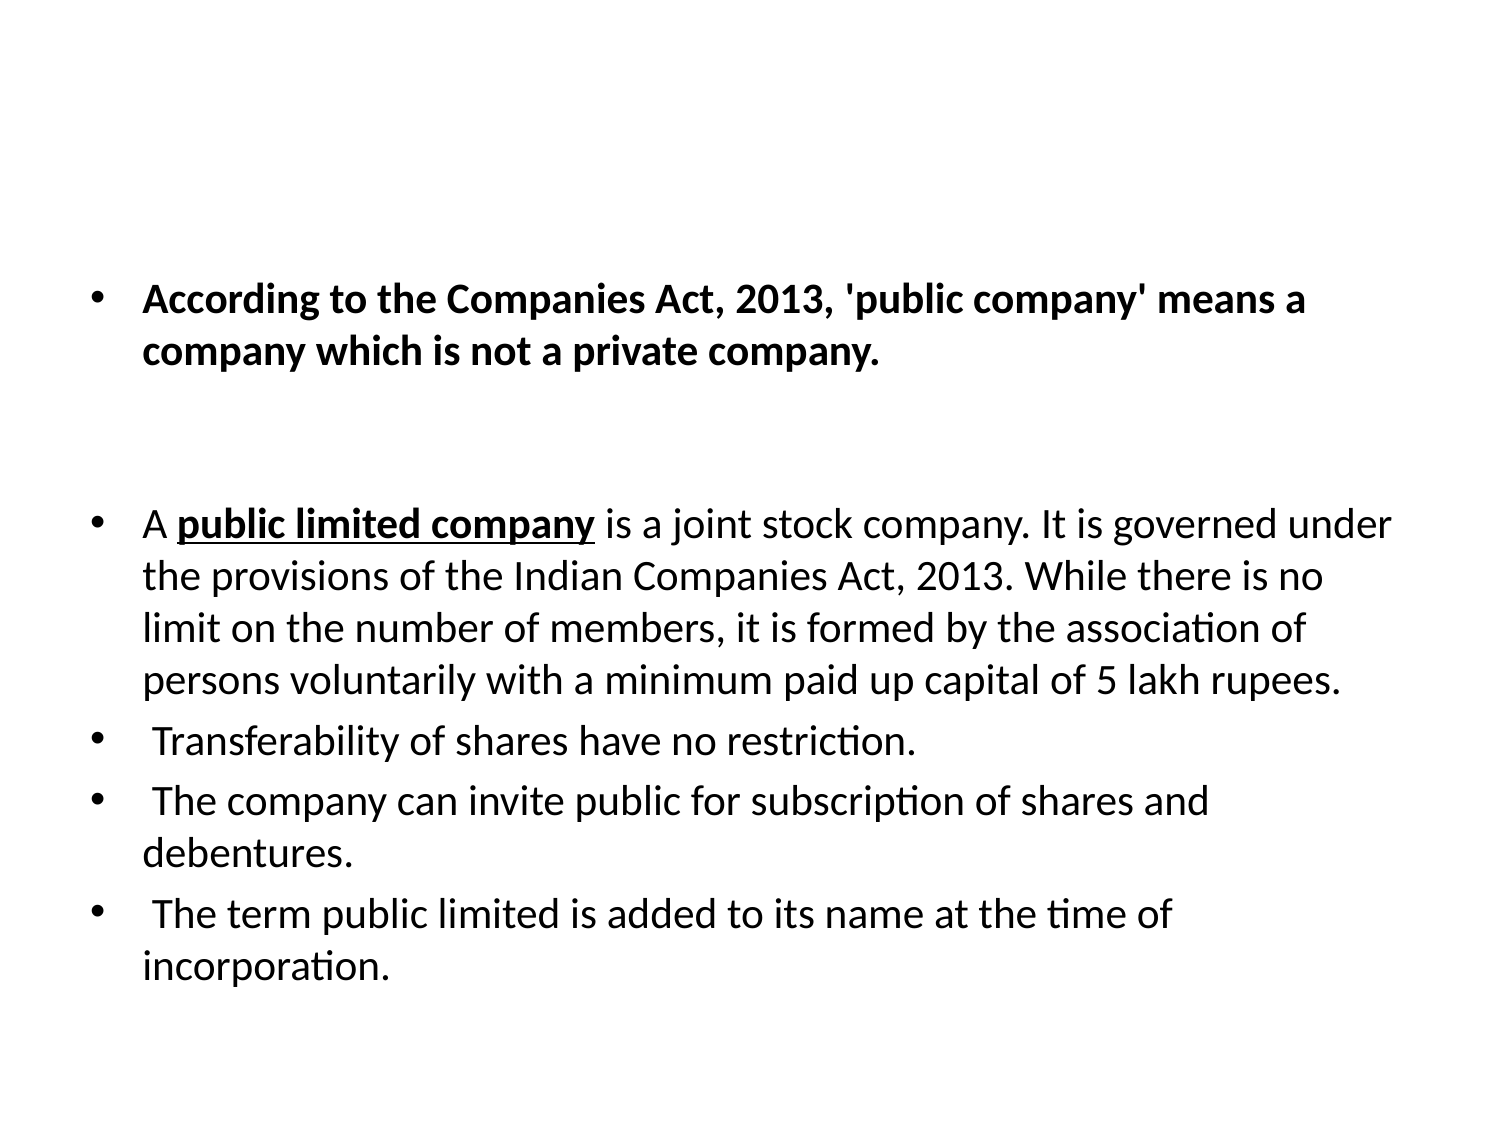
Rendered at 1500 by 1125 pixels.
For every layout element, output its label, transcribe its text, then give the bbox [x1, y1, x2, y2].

list According to the Companies Act, 2013, 'public company' means a company which is not a private company. A public limited company is a joint stock company. It is governed under the provisions of the Indian Companies Act, 2013. While there is no limit on the number of members, it is formed by the association of persons voluntarily with a minimum paid up capital of 5 lakh rupees. Transferability of shares have no restriction. The company can invite public for subscription of shares and debentures. The term public limited is added to its name at the time of incorporation. [75, 262, 1425, 1005]
